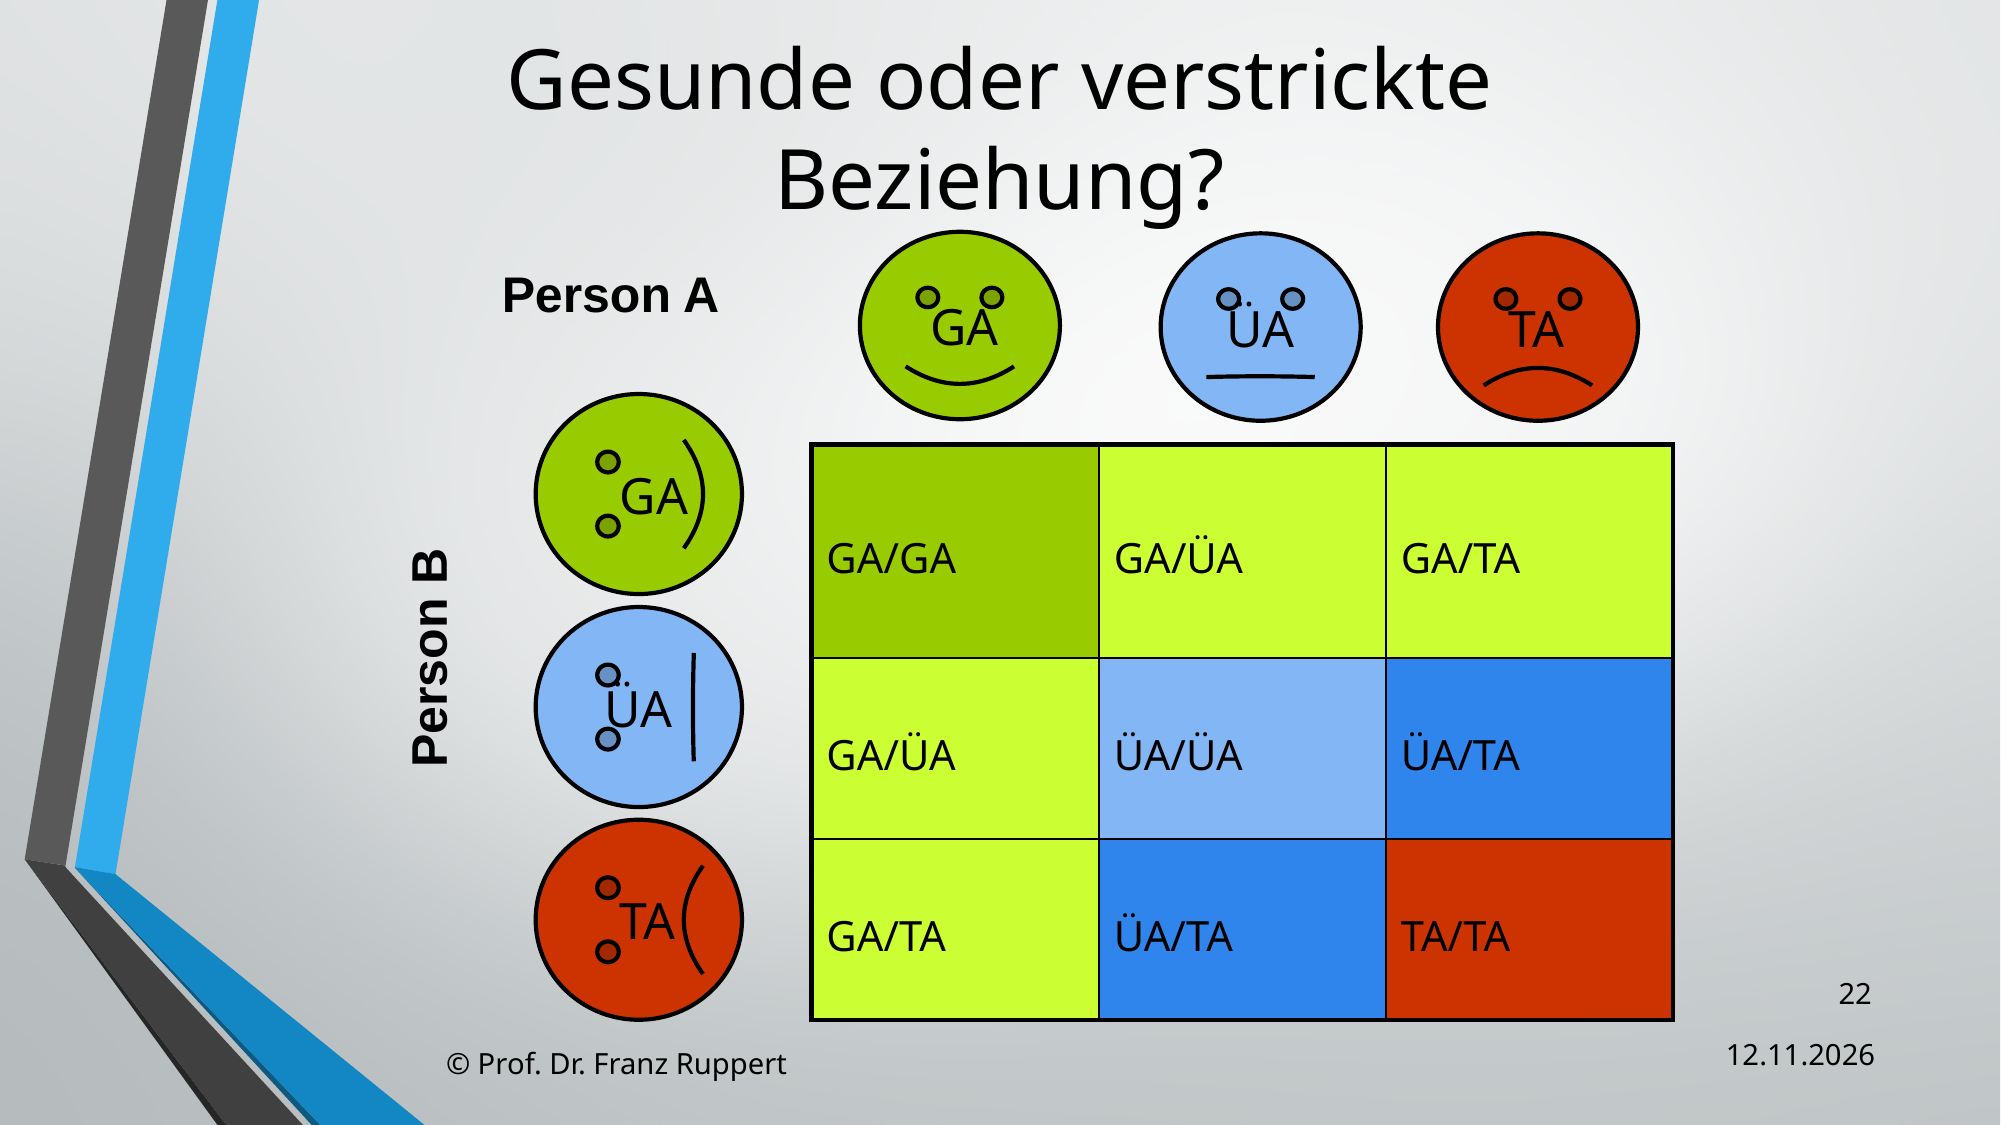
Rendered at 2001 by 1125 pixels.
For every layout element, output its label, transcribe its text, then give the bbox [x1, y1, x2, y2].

table_cell GA/TA [814, 840, 1098, 1018]
text_box Person B [389, 533, 465, 783]
text_box GA [859, 231, 1060, 420]
text_box TA [535, 819, 742, 1020]
table_cell ÜA/TA [1387, 659, 1671, 838]
footer © Prof. Dr. Franz Ruppert [431, 1032, 1594, 1093]
table_cell ÜA/TA [1100, 840, 1385, 1018]
title Gesunde oder verstrickte Beziehung? [303, 18, 1697, 234]
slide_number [1702, 1026, 1891, 1087]
table_cell TA/TA [1387, 840, 1671, 1018]
text_box TA [1437, 233, 1639, 421]
text_box Person A [487, 254, 734, 330]
table_header GA/TA [1387, 447, 1671, 657]
text_box ÜA [535, 607, 742, 808]
table_cell GA/ÜA [814, 659, 1098, 838]
text_box ÜA [1160, 233, 1361, 421]
text_box GA [535, 394, 742, 595]
table_header GA/GA [814, 447, 1098, 657]
table_cell ÜA/ÜA [1100, 659, 1385, 838]
table_header GA/ÜA [1100, 447, 1385, 657]
slide_number 22 [1796, 965, 1887, 1025]
